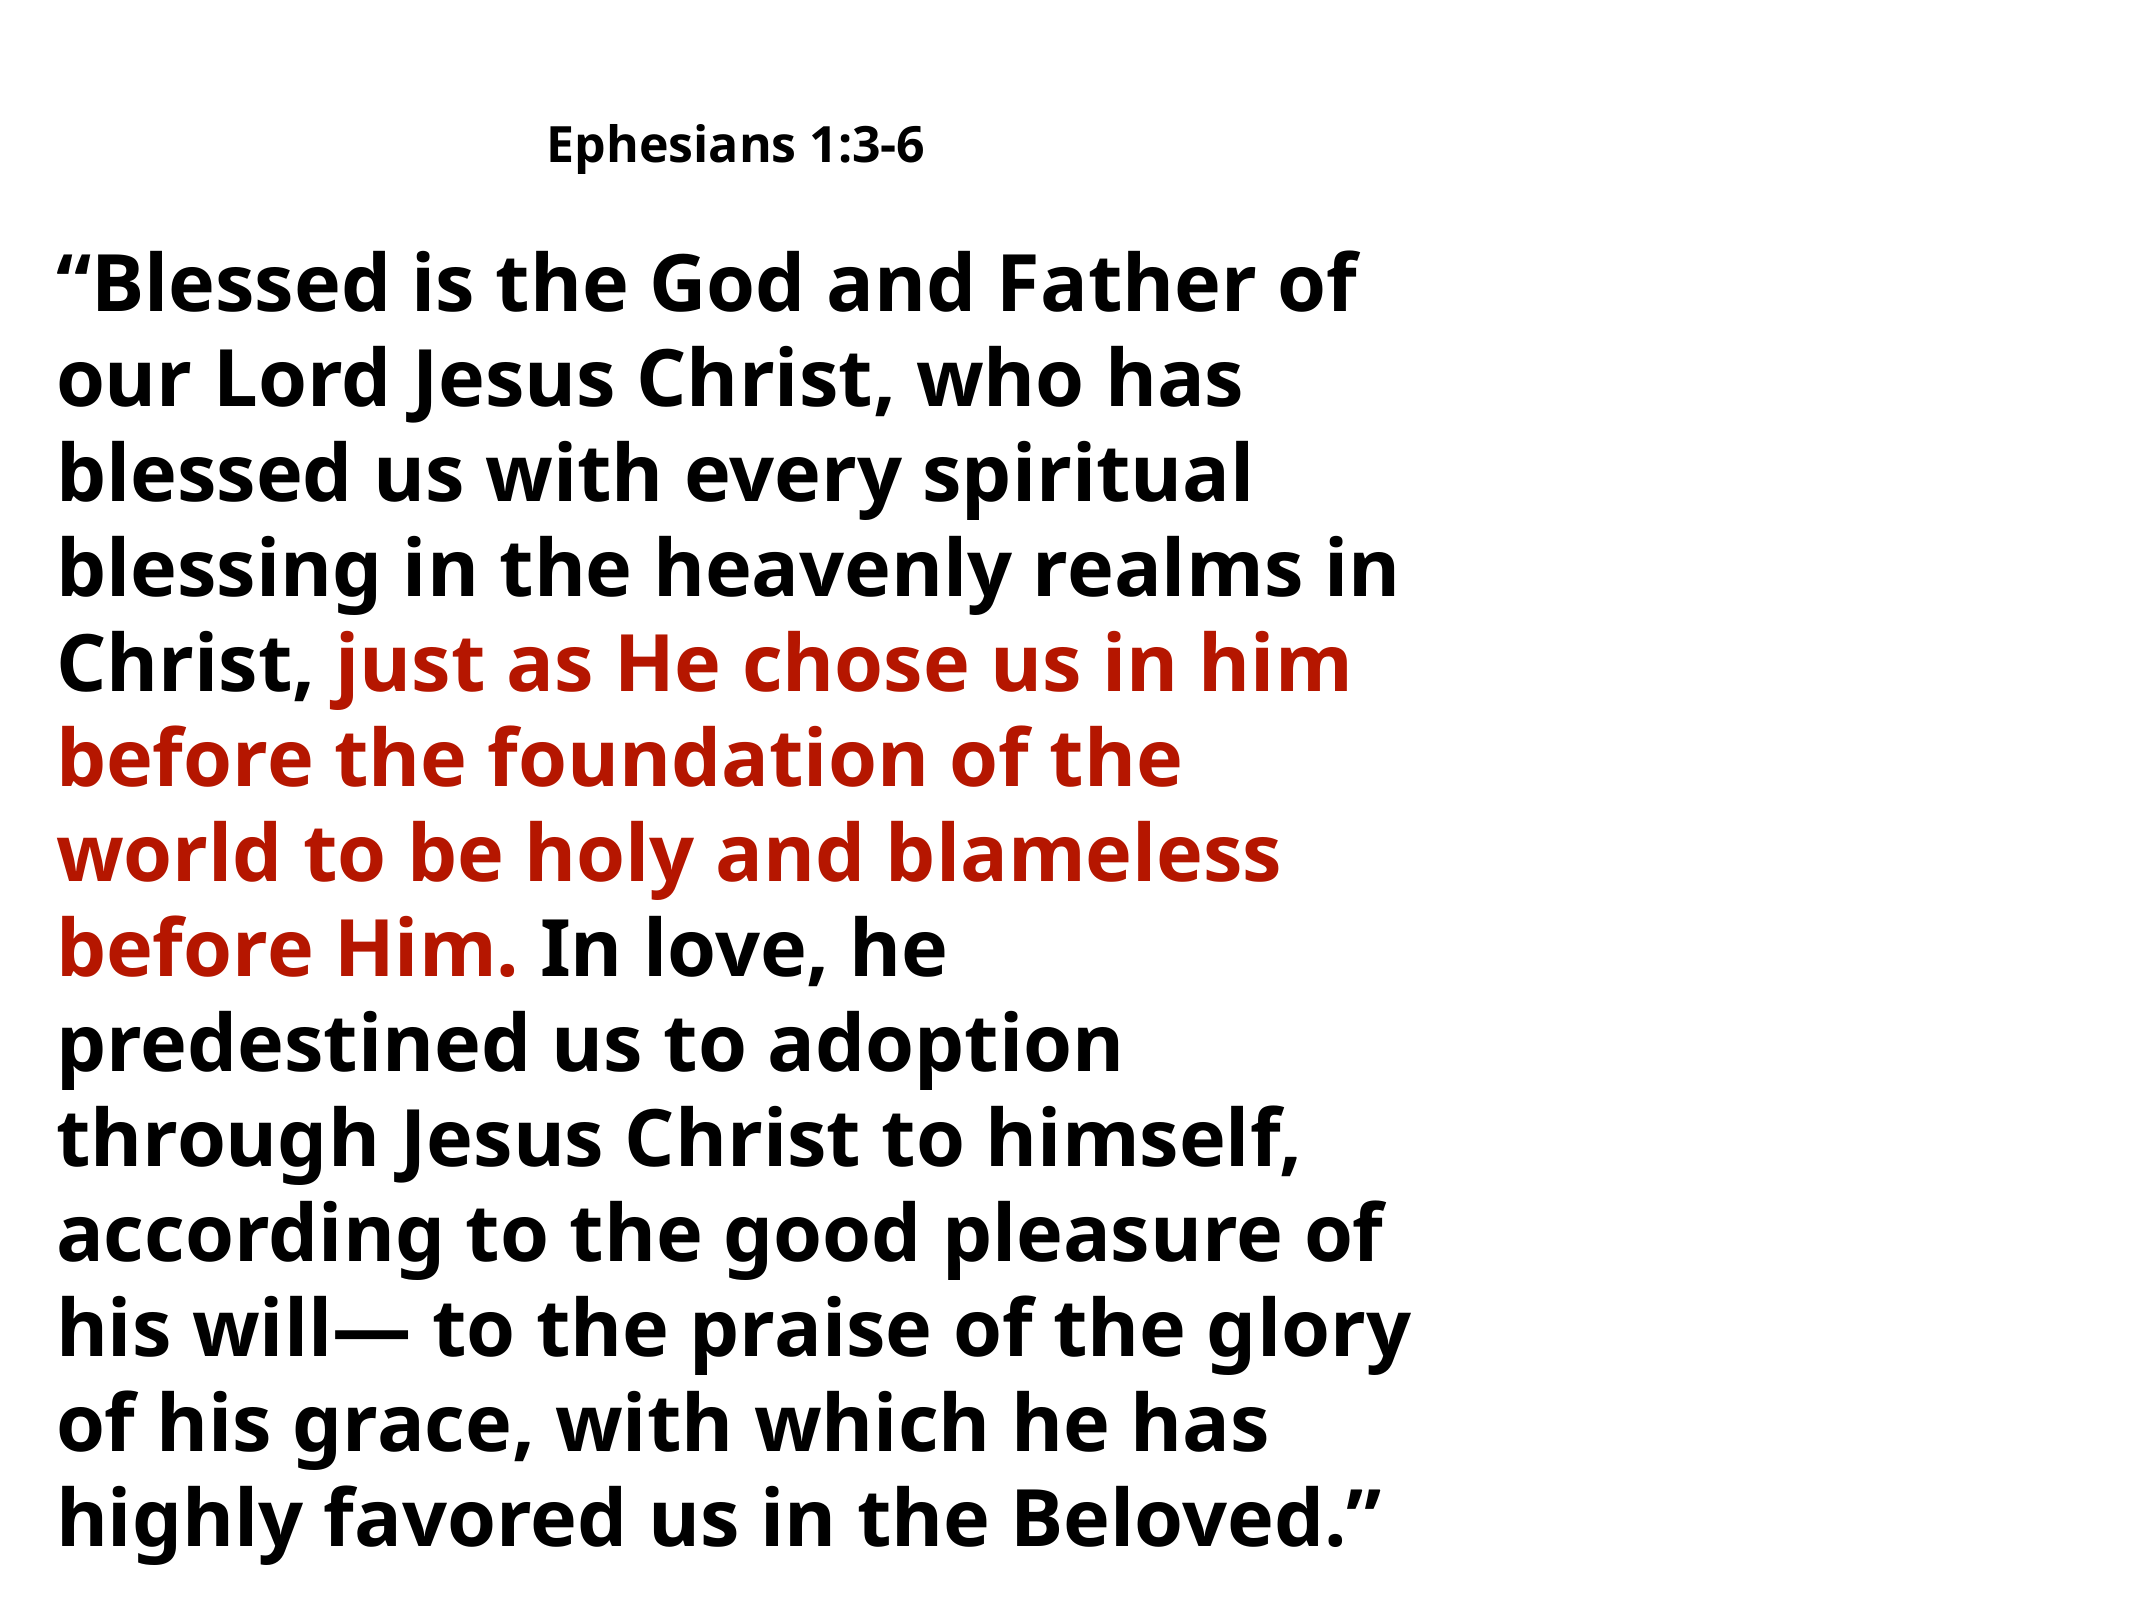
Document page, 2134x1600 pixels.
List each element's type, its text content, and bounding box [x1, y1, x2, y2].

text_box Ephesians 1:3-6 “Blessed is the God and Father of our Lord Jesus Christ, who has blessed us with every spiritual blessing in the heavenly realms in Christ, just as He chose us in him before the foundation of the world to be holy and blameless before Him. In love, he predestined us to adoption through Jesus Christ to himself, according to the good pleasure of his will— to the praise of the glory of his grace, with which he has highly favored us in the Beloved.” [47, 104, 1425, 1571]
